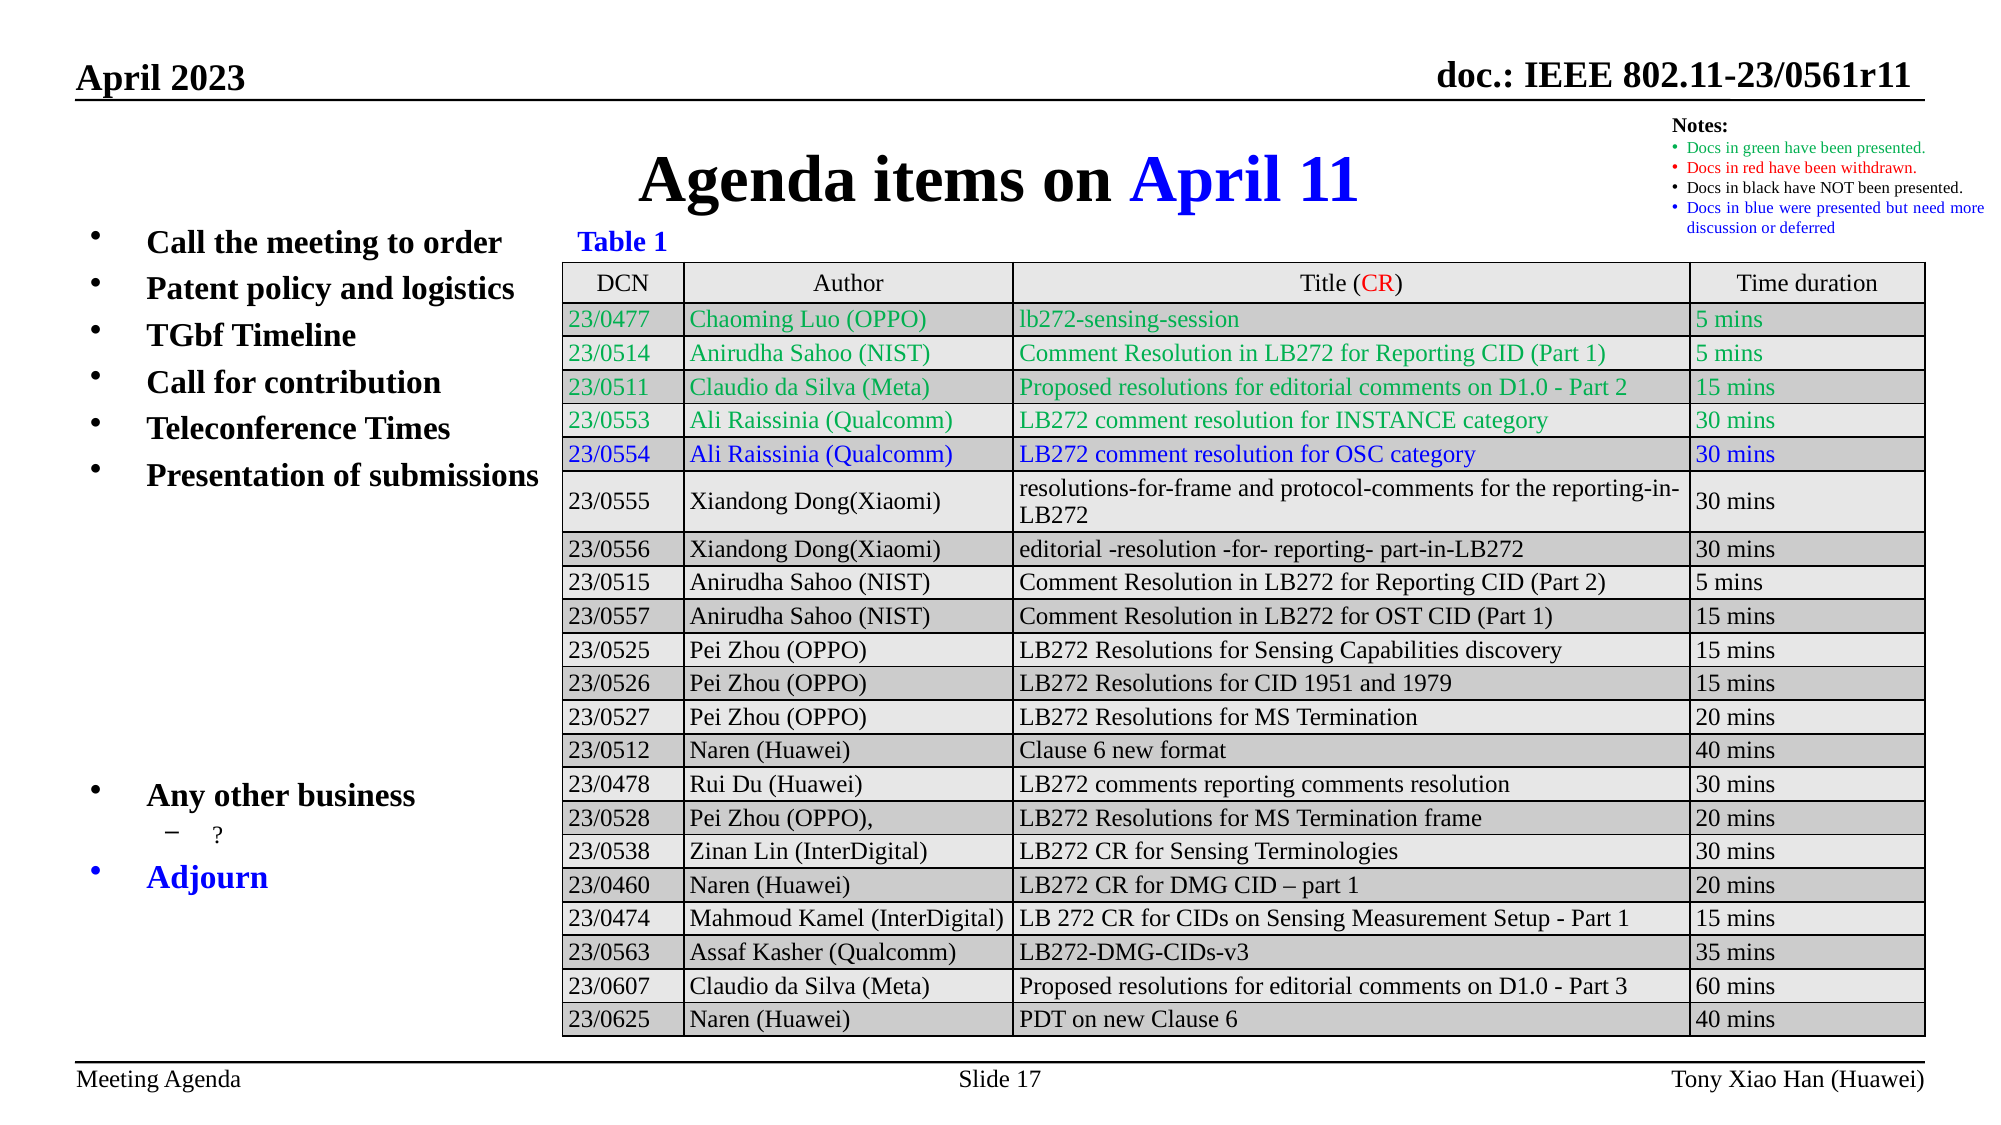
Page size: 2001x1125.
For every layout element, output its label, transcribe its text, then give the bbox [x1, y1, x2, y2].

table_cell 20 mins [1691, 869, 1924, 901]
table_cell Rui Du (Huawei) [685, 768, 1012, 800]
table_cell 15 mins [1691, 371, 1924, 403]
table_cell Xiandong Dong(Xiaomi) [685, 472, 1012, 531]
table_cell 35 mins [1691, 936, 1924, 968]
table_cell 23/0478 [563, 768, 683, 800]
table_cell Claudio da Silva (Meta) [685, 371, 1012, 403]
table_cell 23/0527 [563, 701, 683, 733]
table_cell LB272 Resolutions for MS Termination [1014, 701, 1689, 733]
table_cell 30 mins [1691, 768, 1924, 800]
table_cell LB272 comment resolution for INSTANCE category [1014, 404, 1689, 436]
table_cell 30 mins [1691, 533, 1924, 565]
table_cell 23/0460 [563, 869, 683, 901]
table_cell Comment Resolution in LB272 for OST CID (Part 1) [1014, 600, 1689, 632]
text_box Call the meeting to order Patent policy and logistics TGbf Timeline Call for contribution Teleconference Times Presentation of submissions Any other business ? Adjourn [75, 212, 563, 1058]
table_cell 23/0553 [563, 404, 683, 436]
table_cell 15 mins [1691, 600, 1924, 632]
table_cell editorial -resolution -for- reporting- part-in-LB272 [1014, 533, 1689, 565]
table_cell Chaoming Luo (OPPO) [685, 304, 1012, 335]
table_cell Proposed resolutions for editorial comments on D1.0 - Part 2 [1014, 371, 1689, 403]
table_cell Ali Raissinia (Qualcomm) [685, 438, 1012, 470]
table_cell 15 mins [1691, 903, 1924, 934]
table_cell 23/0512 [563, 735, 683, 766]
table_cell Ali Raissinia (Qualcomm) [685, 404, 1012, 436]
table_cell 23/0563 [563, 936, 683, 968]
table_cell Assaf Kasher (Qualcomm) [685, 936, 1012, 968]
table_cell Naren (Huawei) [685, 869, 1012, 901]
table_cell 30 mins [1691, 472, 1924, 531]
table_cell Proposed resolutions for editorial comments on D1.0 - Part 3 [1014, 970, 1689, 1002]
table_cell LB272-DMG-CIDs-v3 [1014, 936, 1689, 968]
table_cell 23/0554 [563, 438, 683, 470]
table_cell 30 mins [1691, 835, 1924, 867]
table_cell Pei Zhou (OPPO) [685, 667, 1012, 699]
table_cell 15 mins [1691, 634, 1924, 666]
table_cell Clause 6 new format [1014, 735, 1689, 766]
table_cell LB272 comments reporting comments resolution [1014, 768, 1689, 800]
table_cell 30 mins [1691, 438, 1924, 470]
table_cell 23/0555 [563, 472, 683, 531]
table_cell Anirudha Sahoo (NIST) [685, 337, 1012, 369]
table_cell Pei Zhou (OPPO), [685, 802, 1012, 834]
table_cell LB272 Resolutions for CID 1951 and 1979 [1014, 667, 1689, 699]
text_box Table 1 [562, 224, 713, 256]
table_cell LB272 Resolutions for Sensing Capabilities discovery [1014, 634, 1689, 666]
table_cell Zinan Lin (InterDigital) [685, 835, 1012, 867]
table_cell Xiandong Dong(Xiaomi) [685, 533, 1012, 565]
table_cell lb272-sensing-session [1014, 304, 1689, 335]
table_cell LB 272 CR for CIDs on Sensing Measurement Setup - Part 1 [1014, 903, 1689, 934]
table_cell Naren (Huawei) [685, 735, 1012, 766]
table_cell 30 mins [1691, 404, 1924, 436]
table_cell 23/0625 [563, 1003, 683, 1035]
table_cell 20 mins [1691, 701, 1924, 733]
table_cell 23/0526 [563, 667, 683, 699]
table_cell Pei Zhou (OPPO) [685, 701, 1012, 733]
table_cell 15 mins [1691, 667, 1924, 699]
table_cell Anirudha Sahoo (NIST) [685, 600, 1012, 632]
table_cell PDT on new Clause 6 [1014, 1003, 1689, 1035]
table_cell 20 mins [1691, 802, 1924, 834]
table_cell 23/0515 [563, 567, 683, 598]
table_cell Mahmoud Kamel (InterDigital) [685, 903, 1012, 934]
table_cell Comment Resolution in LB272 for Reporting CID (Part 1) [1014, 337, 1689, 369]
table_cell 40 mins [1691, 735, 1924, 766]
table_cell Anirudha Sahoo (NIST) [685, 567, 1012, 598]
table_header DCN [563, 263, 683, 302]
table_cell 23/0474 [563, 903, 683, 934]
table_cell LB272 CR for Sensing Terminologies [1014, 835, 1689, 867]
table_cell 23/0477 [563, 304, 683, 335]
table_cell 60 mins [1691, 970, 1924, 1002]
text_box Notes: Docs in green have been presented. Docs in red have been withdrawn. Docs in black have NOT been presented. Docs in blue were presented but need more discussion or deferred [1657, 104, 2000, 246]
table_cell 5 mins [1691, 304, 1924, 335]
table_cell 23/0557 [563, 600, 683, 632]
table_cell 23/0525 [563, 634, 683, 666]
table_cell 40 mins [1691, 1003, 1924, 1035]
table_cell LB272 CR for DMG CID – part 1 [1014, 869, 1689, 901]
table_header Title (CR) [1014, 263, 1689, 302]
table_cell 23/0556 [563, 533, 683, 565]
table_cell Naren (Huawei) [685, 1003, 1012, 1035]
table_cell 5 mins [1691, 567, 1924, 598]
table_header Author [685, 263, 1012, 302]
table_cell 23/0528 [563, 802, 683, 834]
table_cell Pei Zhou (OPPO) [685, 634, 1012, 666]
table_cell Comment Resolution in LB272 for Reporting CID (Part 2) [1014, 567, 1689, 598]
table_cell resolutions-for-frame and protocol-comments for the reporting-in-LB272 [1014, 472, 1689, 531]
table_cell 23/0514 [563, 337, 683, 369]
table_cell 23/0607 [563, 970, 683, 1002]
text_box Agenda items on April 11 [362, 87, 1638, 262]
table_cell 23/0538 [563, 835, 683, 867]
table_header Time duration [1691, 263, 1924, 302]
table_cell 23/0511 [563, 371, 683, 403]
table_cell LB272 Resolutions for MS Termination frame [1014, 802, 1689, 834]
table_cell Claudio da Silva (Meta) [685, 970, 1012, 1002]
table_cell LB272 comment resolution for OSC category [1014, 438, 1689, 470]
table_cell 5 mins [1691, 337, 1924, 369]
